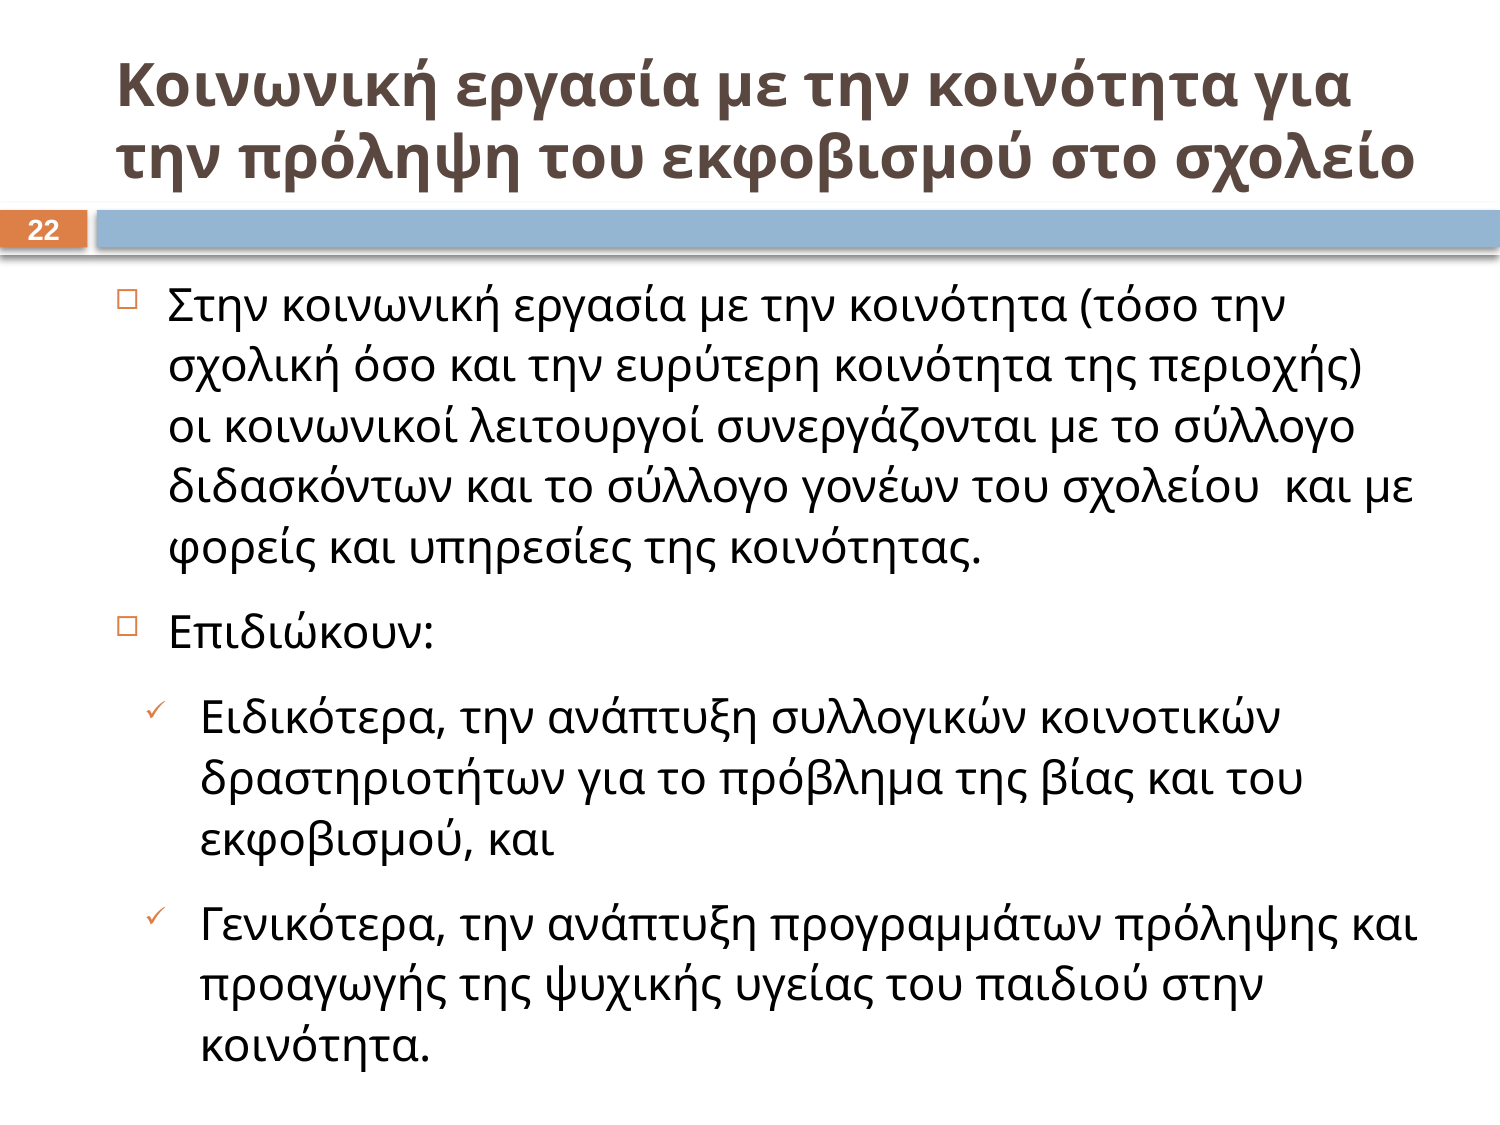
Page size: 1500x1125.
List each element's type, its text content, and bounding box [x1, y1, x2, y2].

slide_number 21 [0, 208, 88, 249]
title Κοινωνική εργασία με την κοινότητα για την πρόληψη του εκφοβισμού στο σχολείο [100, 37, 1438, 200]
list Στην κοινωνική εργασία με την κοινότητα (τόσο την σχολική όσο και την ευρύτερη κοινότητα της περιοχής) οι κοινωνικοί λειτουργοί συνεργάζονται με το σύλλογο διδασκόντων και το σύλλογο γονέων του σχολείου και με φορείς και υπηρεσίες της κοινότητας. Επιδιώκουν: Ειδικότερα, την ανάπτυξη συλλογικών κοινοτικών δραστηριοτήτων για το πρόβλημα της βίας και του εκφοβισμού, και Γενικότερα, την ανάπτυξη προγραμμάτων πρόληψης και προαγωγής της ψυχικής υγείας του παιδιού στην κοινότητα. [100, 262, 1438, 1059]
